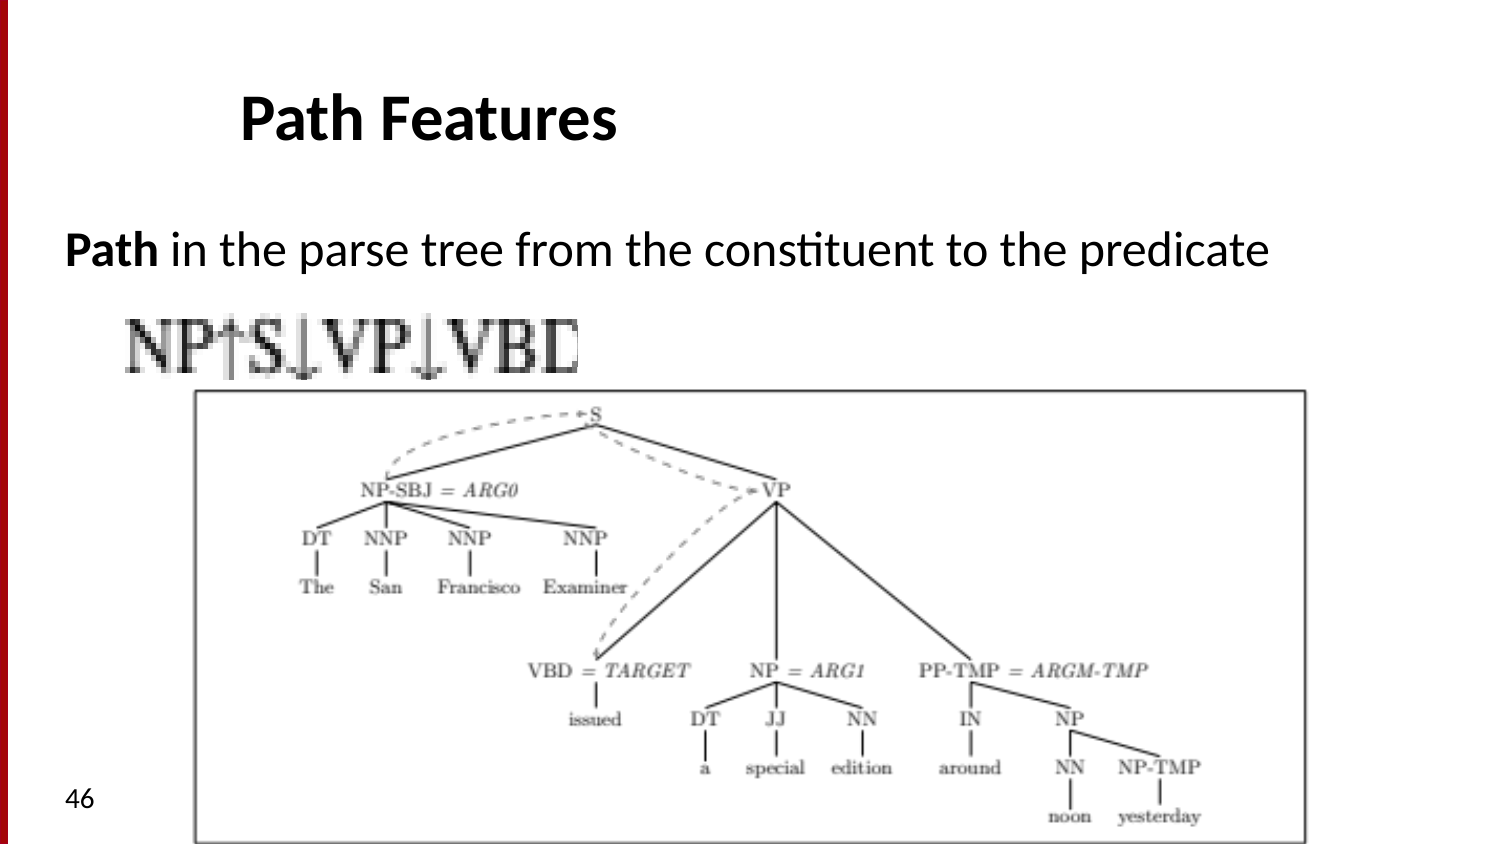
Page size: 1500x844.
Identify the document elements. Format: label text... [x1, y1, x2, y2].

title Path Features [225, 39, 1450, 162]
list Path in the parse tree from the constituent to the predicate [50, 209, 1450, 757]
slide_number 46 [49, 771, 158, 829]
picture [187, 383, 1313, 844]
picture [124, 296, 578, 380]
